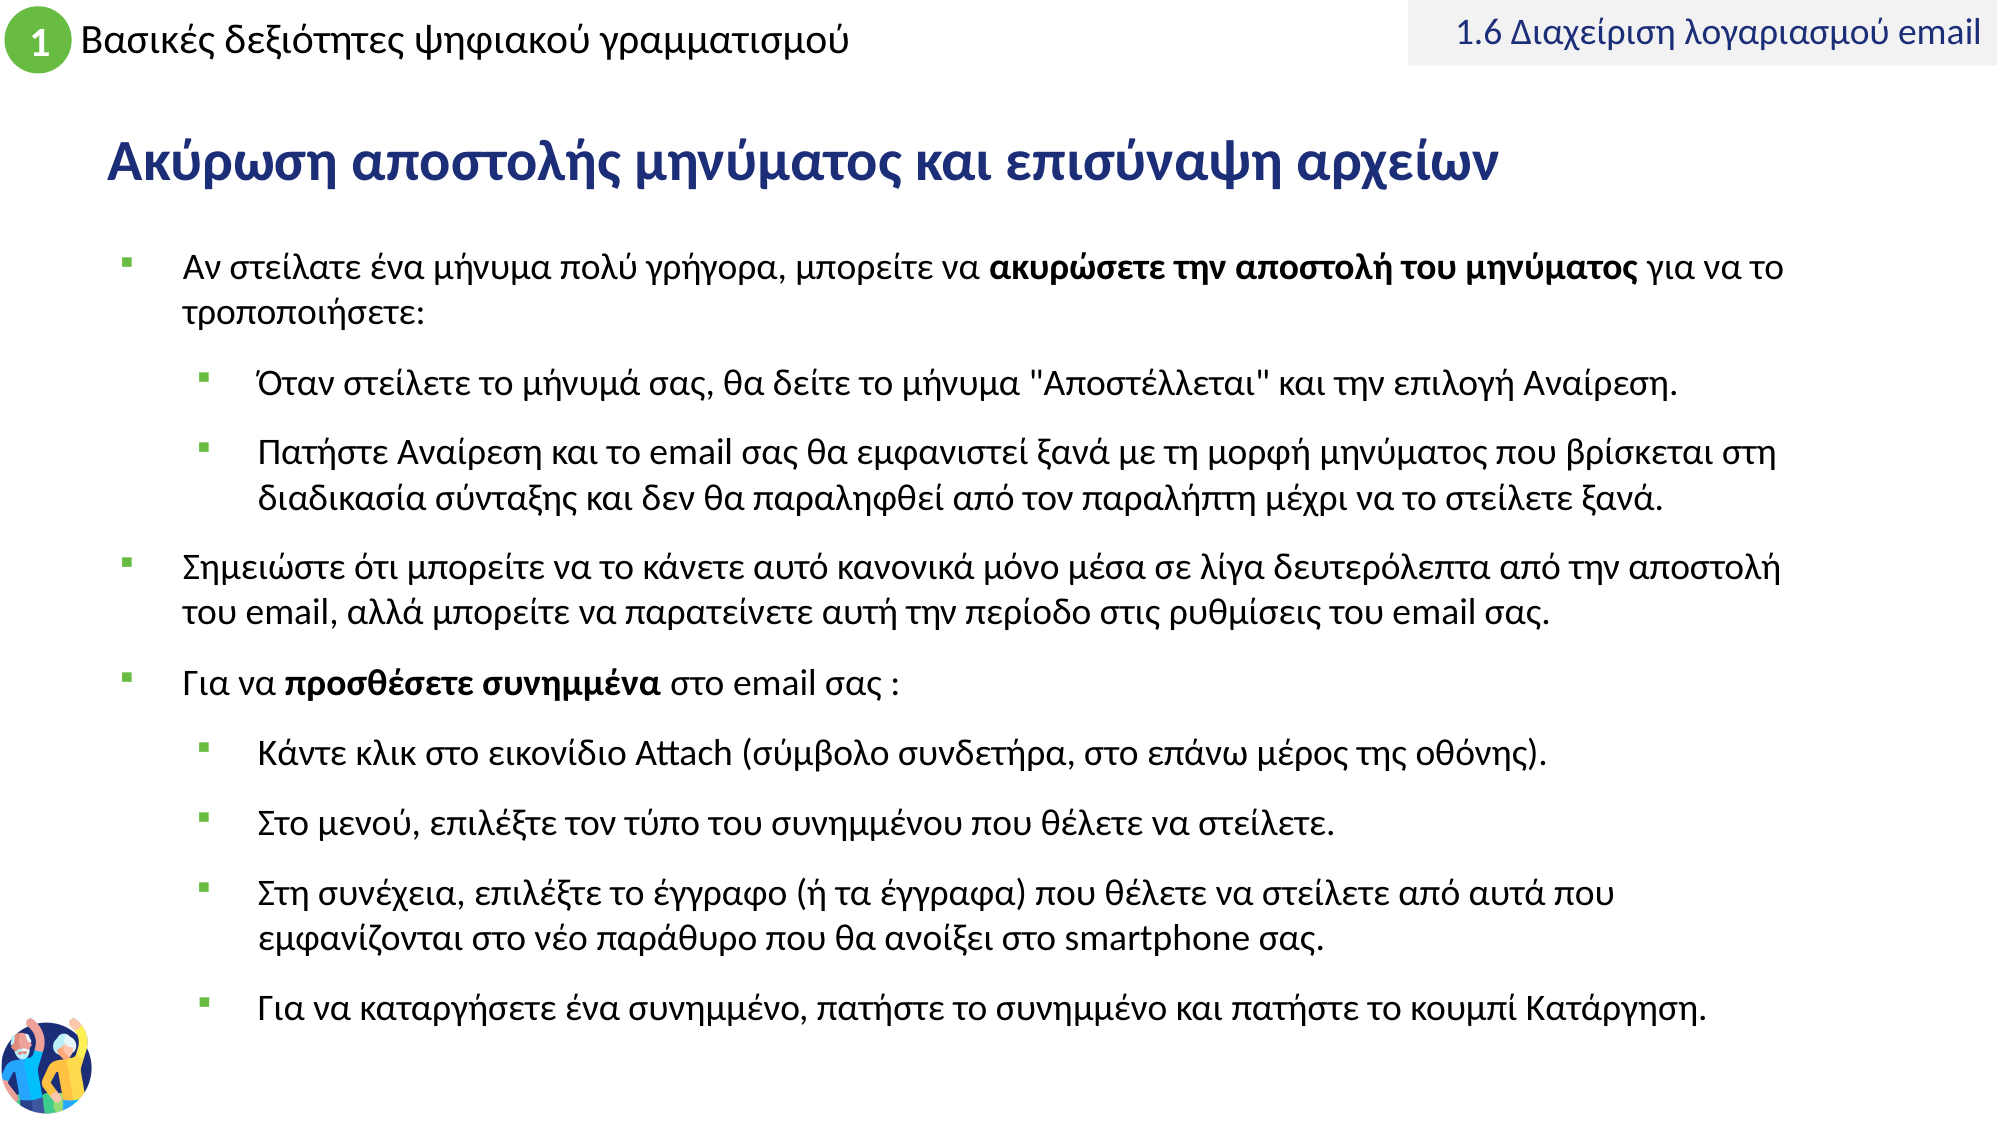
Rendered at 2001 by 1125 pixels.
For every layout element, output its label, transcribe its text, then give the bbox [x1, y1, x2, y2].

title Ακύρωση αποστολής μηνύματος και επισύναψη αρχείων [92, 111, 1908, 212]
list Αν στείλατε ένα μήνυμα πολύ γρήγορα, μπορείτε να ακυρώσετε την αποστολή του μηνύματος για να το τροποποιήσετε: Όταν στείλετε το μήνυμά σας, θα δείτε το μήνυμα "Αποστέλλεται" και την επιλογή Αναίρεση. Πατήστε Αναίρεση και το email σας θα εμφανιστεί ξανά με τη μορφή μηνύματος που βρίσκεται στη διαδικασία σύνταξης και δεν θα παραληφθεί από τον παραλήπτη μέχρι να το στείλετε ξανά. Σημειώστε ότι μπορείτε να το κάνετε αυτό κανονικά μόνο μέσα σε λίγα δευτερόλεπτα από την αποστολή του email, αλλά μπορείτε να παρατείνετε αυτή την περίοδο στις ρυθμίσεις του email σας. Για να προσθέσετε συνημμένα στο email σας : Κάντε κλικ στο εικονίδιο Attach (σύμβολο συνδετήρα, στο επάνω μέρος της οθόνης). Στο μενού, επιλέξτε τον τύπο του συνημμένου που θέλετε να στείλετε. Στη συνέχεια, επιλέξτε το έγγραφο (ή τα έγγραφα) που θέλετε να στείλετε από αυτά που εμφανίζονται στο νέο παράθυρο που θα ανοίξει στο smartphone σας. Για να καταργήσετε ένα συνημμένο, πατήστε το συνημμένο και πατήστε το κουμπί Κατάργηση. [92, 234, 1836, 1063]
picture [1, 1007, 99, 1125]
text_box 1.6 Διαχείριση λογαριασμού email [1407, 0, 1998, 66]
